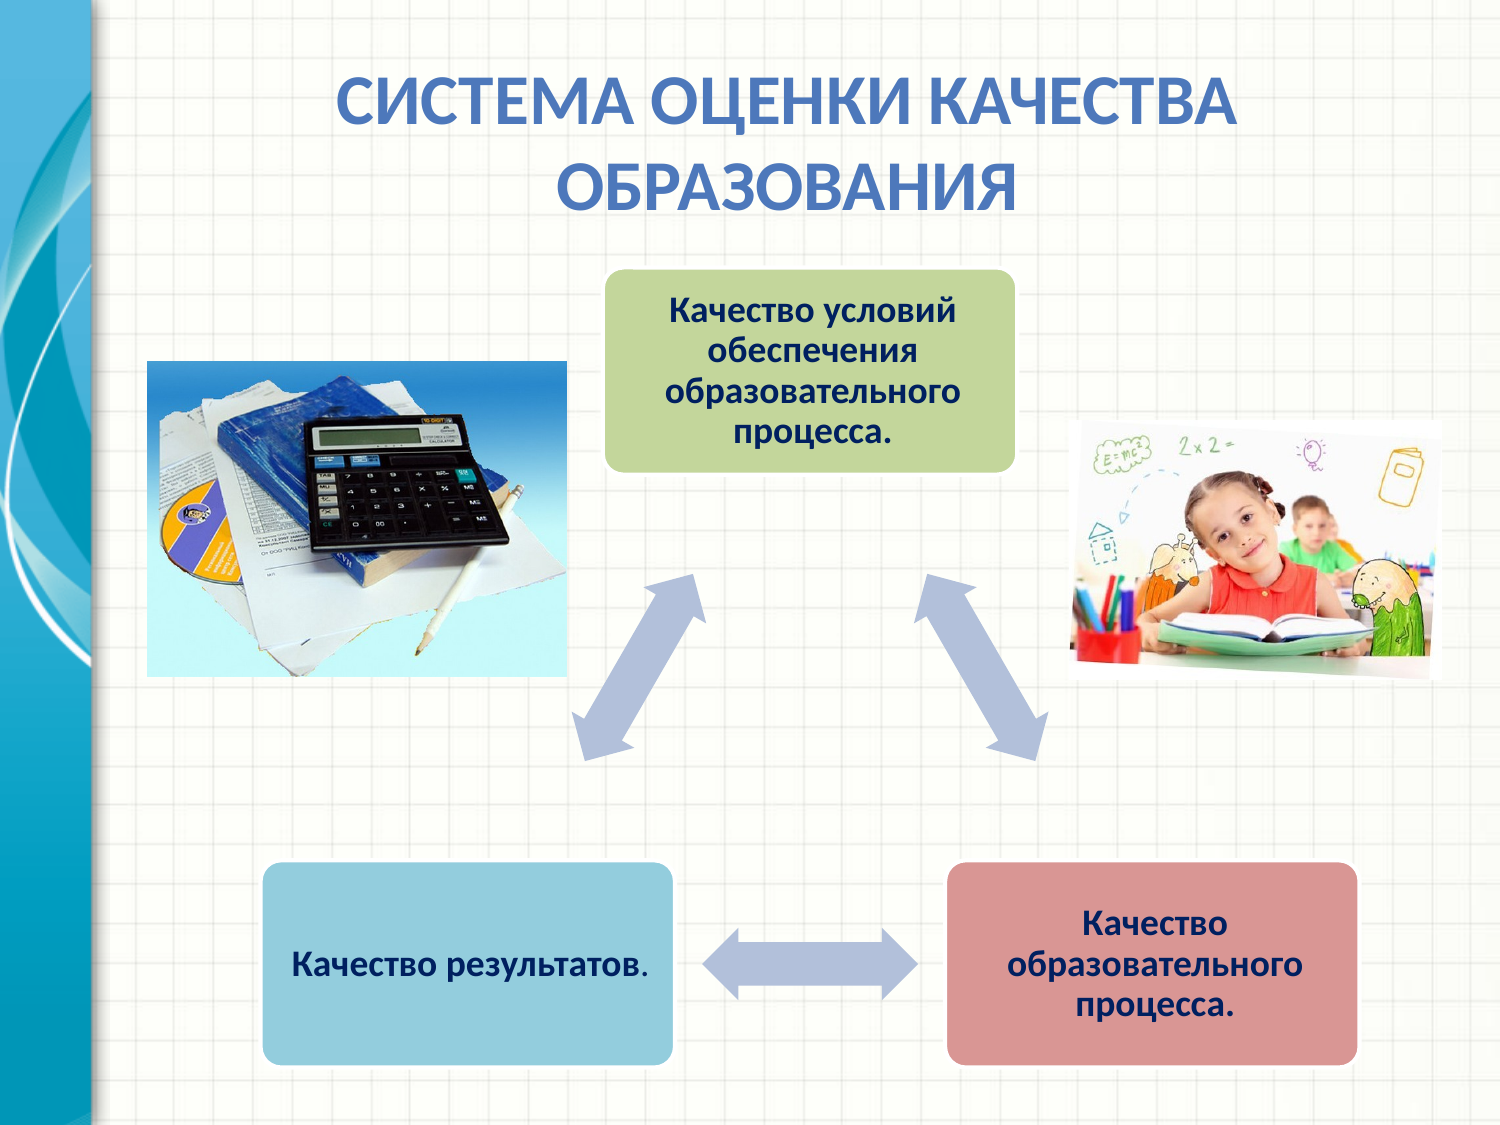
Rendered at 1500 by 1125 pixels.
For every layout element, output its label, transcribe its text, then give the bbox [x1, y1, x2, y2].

picture [0, 0, 1500, 1125]
title Система оценки качества образования [124, 44, 1451, 233]
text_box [253, 266, 1367, 1068]
